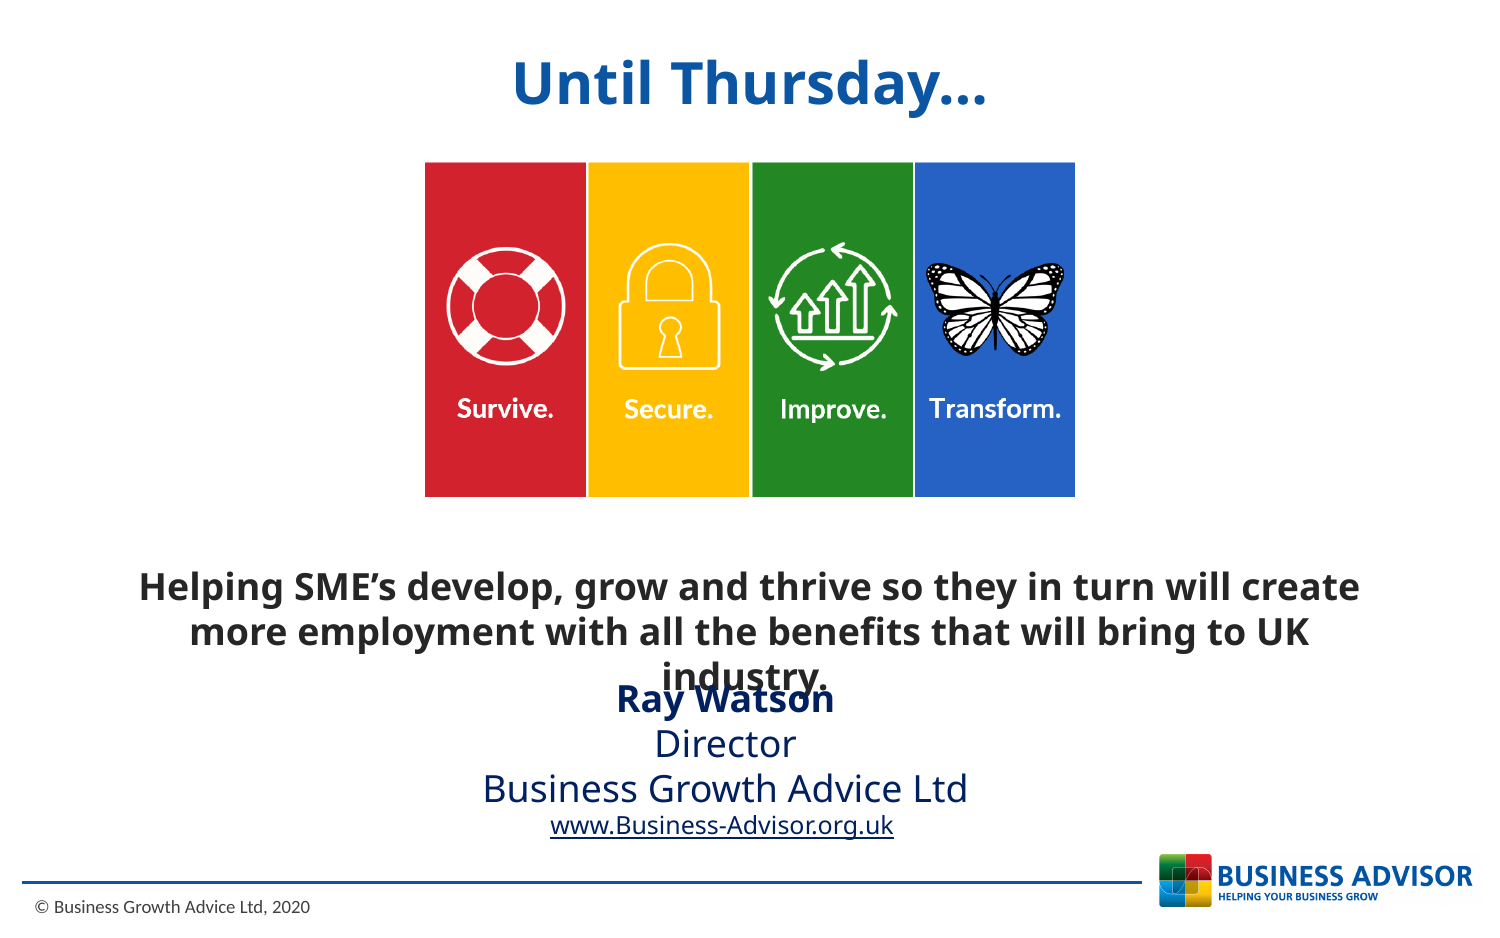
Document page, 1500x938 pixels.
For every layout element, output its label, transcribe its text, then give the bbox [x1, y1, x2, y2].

picture [1166, 890, 1178, 894]
picture [1159, 854, 1483, 907]
text_box Helping SME’s develop, grow and thrive so they in turn will create more employment with all the benefits that will bring to UK industry. [107, 555, 1393, 705]
text_box Until Thursday… [24, 39, 1476, 123]
text_box Ray Watson Director Business Growth Advice Ltd www.Business-Advisor.org.uk [350, 667, 1101, 852]
picture [423, 160, 1077, 497]
